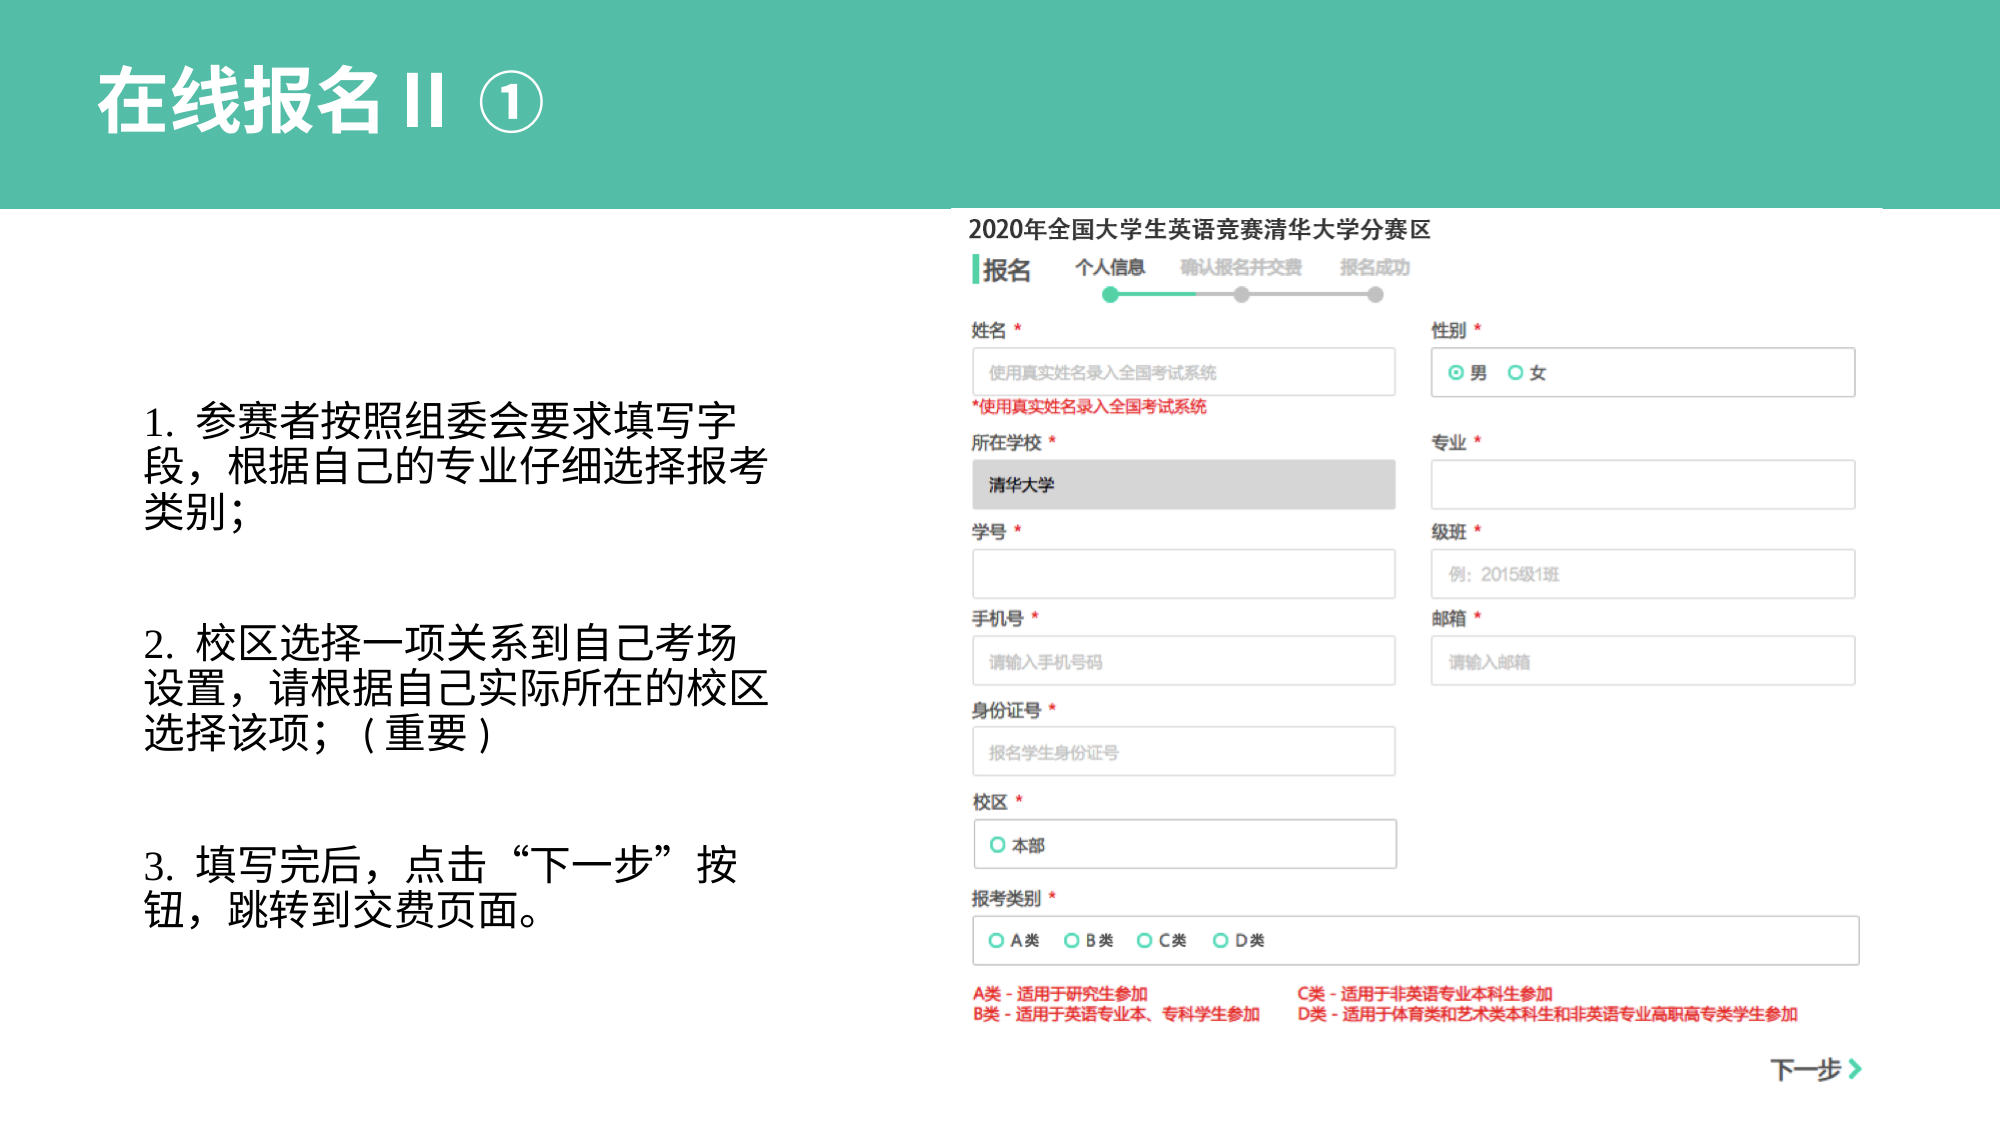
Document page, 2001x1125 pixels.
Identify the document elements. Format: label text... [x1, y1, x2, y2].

text_box [0, 0, 2000, 209]
title 在线报名Ⅱ ① [0, 44, 1067, 164]
picture [950, 208, 1883, 1123]
list 1. 参赛者按照组委会要求填写字段，根据自己的专业仔细选择报考类别； 2. 校区选择一项关系到自己考场设置，请根据自己实际所在的校区选择该项；(重要) 3. 填写完后，点击“下一步”按钮，跳转到交费页面。 [128, 393, 789, 952]
